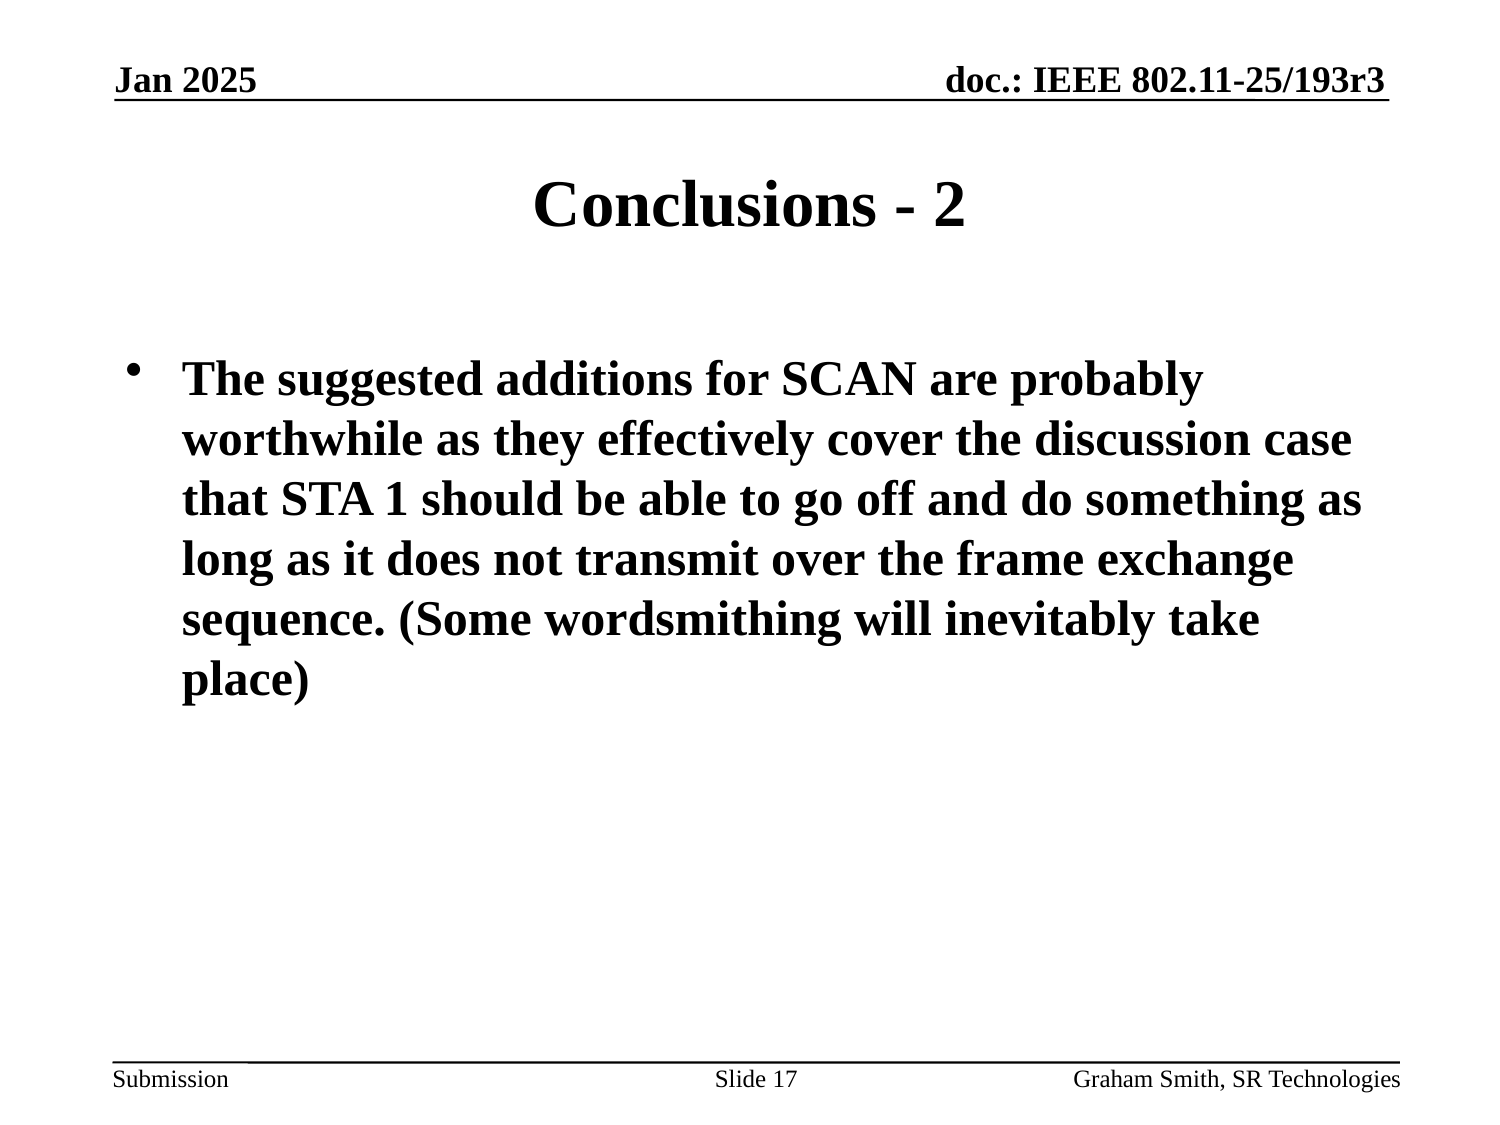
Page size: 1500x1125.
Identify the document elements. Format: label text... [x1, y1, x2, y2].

list The suggested additions for SCAN are probably worthwhile as they effectively cover the discussion case that STA 1 should be able to go off and do something as long as it does not transmit over the frame exchange sequence. (Some wordsmithing will inevitably take place) [110, 337, 1386, 1013]
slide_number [114, 54, 265, 101]
slide_number Slide 17 [712, 1061, 800, 1093]
footer Graham Smith, SR Technologies [1069, 1061, 1402, 1093]
title Conclusions - 2 [112, 112, 1388, 288]
